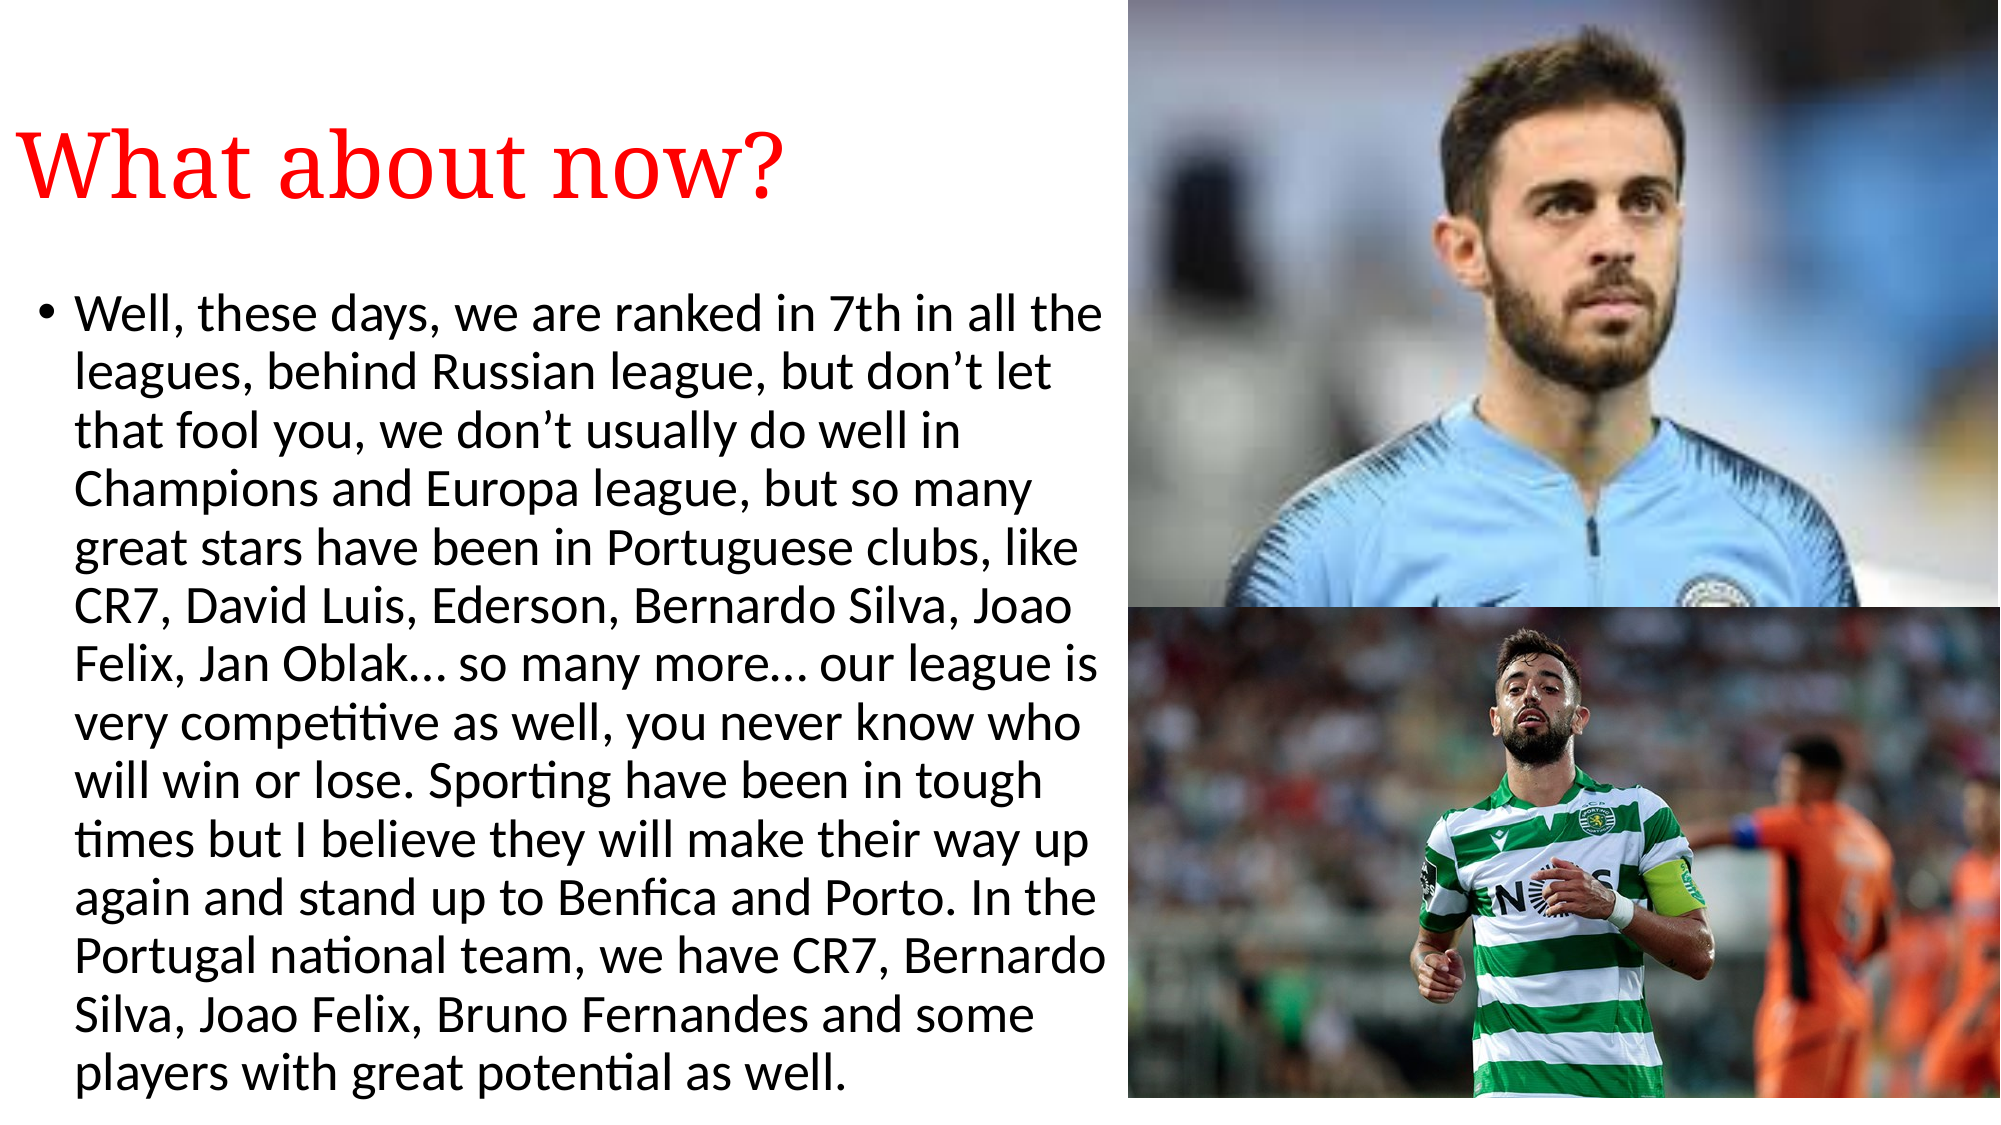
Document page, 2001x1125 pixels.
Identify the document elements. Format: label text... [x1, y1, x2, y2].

title What about now? [0, 59, 1128, 278]
list Well, these days, we are ranked in 7th in all the leagues, behind Russian league, but don’t let that fool you, we don’t usually do well in Champions and Europa league, but so many great stars have been in Portuguese clubs, like CR7, David Luis, Ederson, Bernardo Silva, Joao Felix, Jan Oblak… so many more… our league is very competitive as well, you never know who will win or lose. Sporting have been in tough times but I believe they will make their way up again and stand up to Benfica and Porto. In the Portugal national team, we have CR7, Bernardo Silva, Joao Felix, Bruno Fernandes and some players with great potential as well. [22, 277, 1129, 1125]
picture [1128, 0, 2000, 1098]
